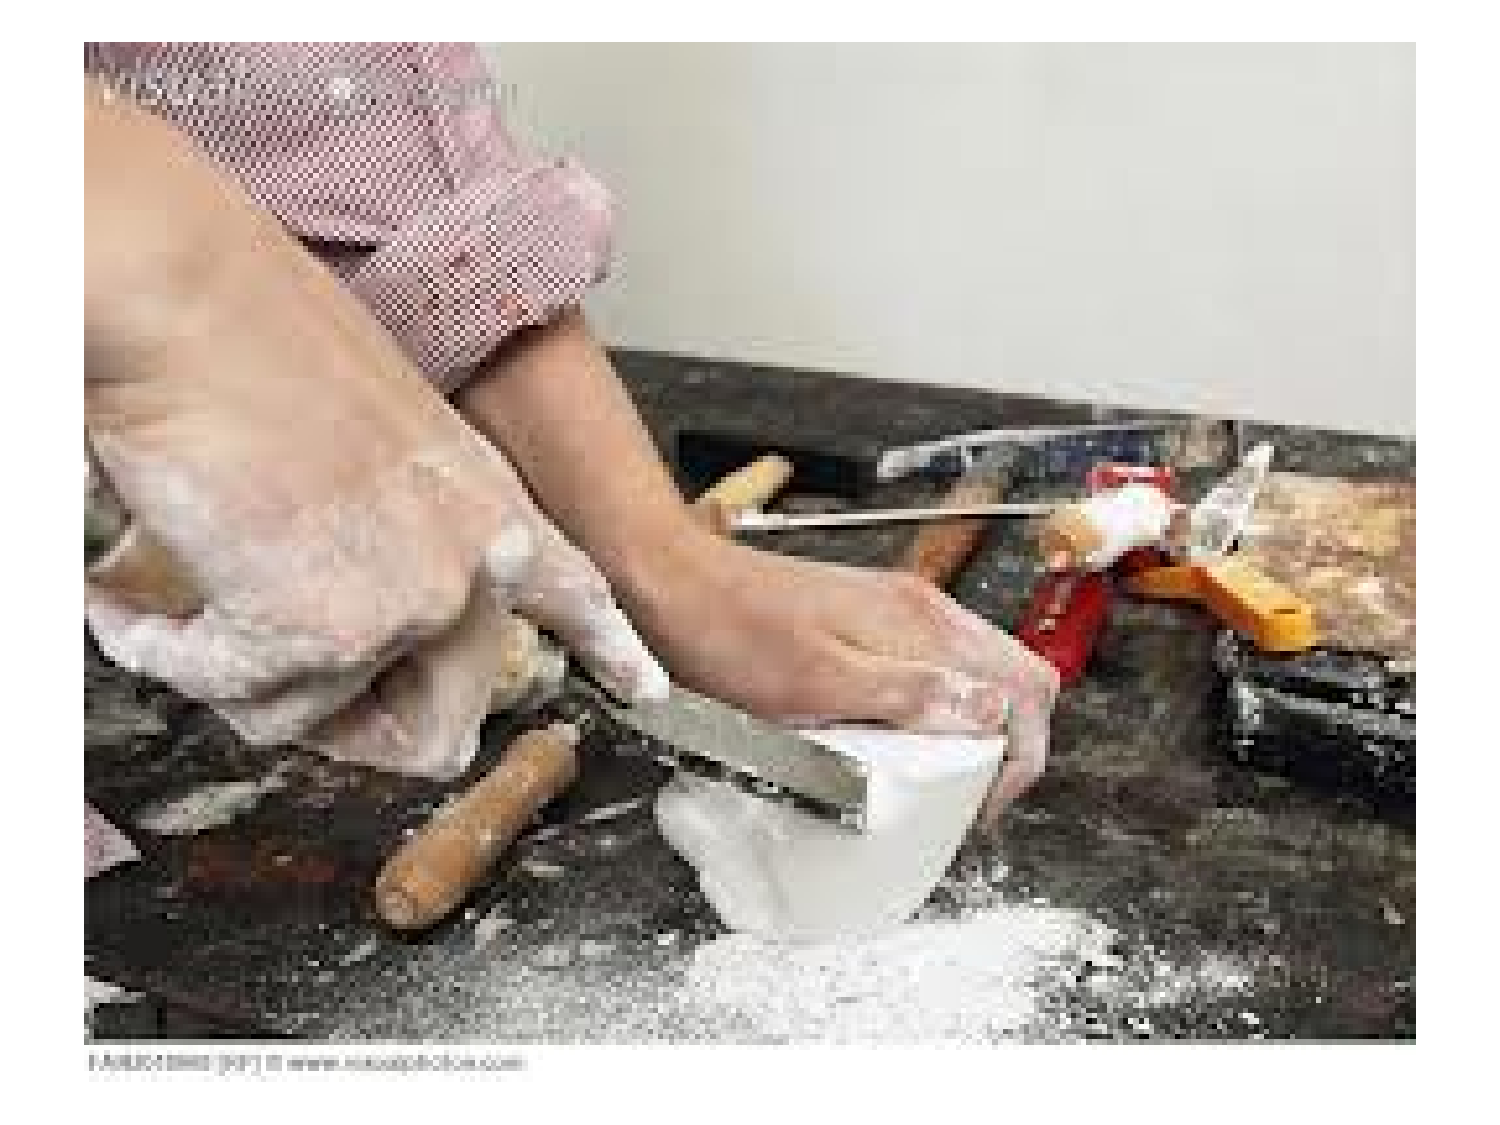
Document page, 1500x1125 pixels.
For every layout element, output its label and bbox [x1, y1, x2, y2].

picture [84, 42, 1416, 1083]
